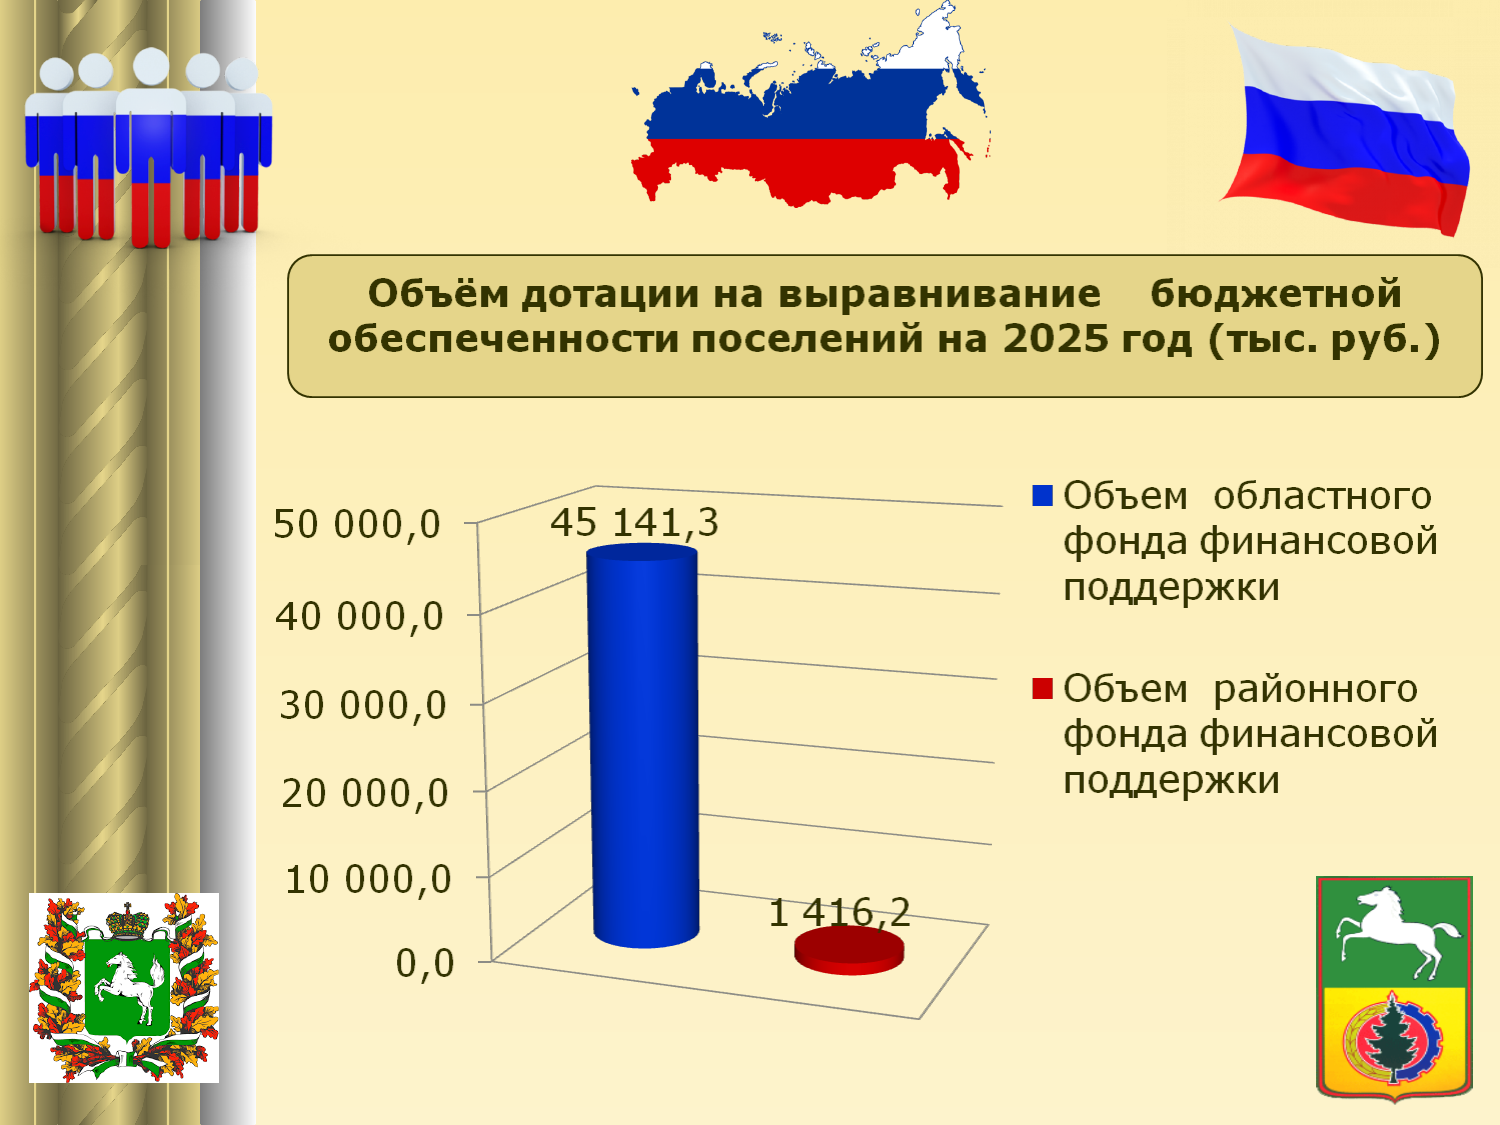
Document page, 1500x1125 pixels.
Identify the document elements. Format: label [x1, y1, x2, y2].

title [365, 37, 1162, 225]
picture [631, 0, 991, 209]
text_box [249, 228, 1500, 1125]
picture [29, 892, 219, 1083]
picture [1167, 0, 1500, 228]
picture [0, 0, 361, 311]
